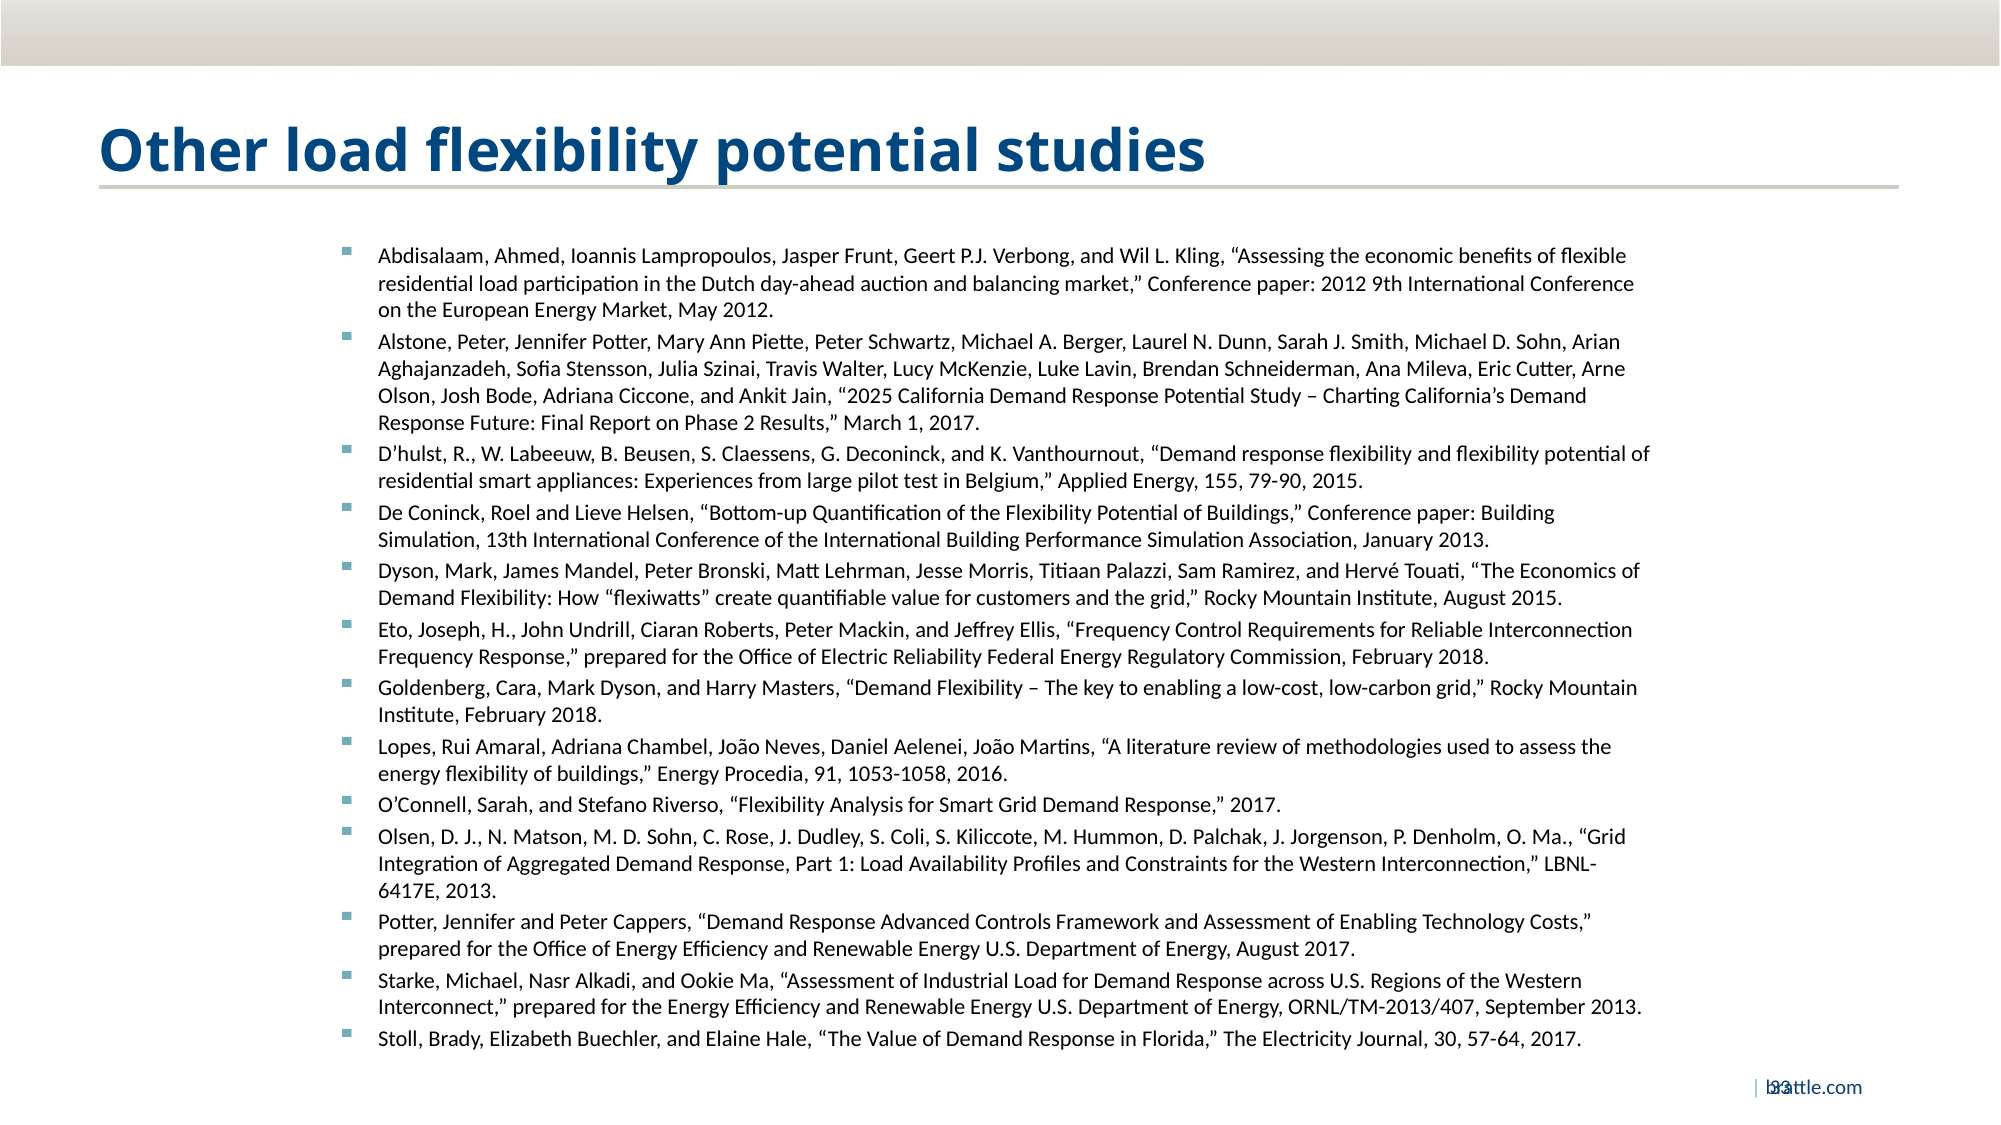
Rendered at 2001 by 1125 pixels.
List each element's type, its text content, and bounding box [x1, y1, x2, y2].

picture [0, 0, 2000, 1125]
title Other load flexibility potential studies [98, 104, 1899, 191]
list Abdisalaam, Ahmed, Ioannis Lampropoulos, Jasper Frunt, Geert P.J. Verbong, and Wil L. Kling, “Assessing the economic benefits of flexible residential load participation in the Dutch day-ahead auction and balancing market,” Conference paper: 2012 9th International Conference on the European Energy Market, May 2012. Alstone, Peter, Jennifer Potter, Mary Ann Piette, Peter Schwartz, Michael A. Berger, Laurel N. Dunn, Sarah J. Smith, Michael D. Sohn, Arian Aghajanzadeh, Sofia Stensson, Julia Szinai, Travis Walter, Lucy McKenzie, Luke Lavin, Brendan Schneiderman, Ana Mileva, Eric Cutter, Arne Olson, Josh Bode, Adriana Ciccone, and Ankit Jain, “2025 California Demand Response Potential Study – Charting California’s Demand Response Future: Final Report on Phase 2 Results,” March 1, 2017. D’hulst, R., W. Labeeuw, B. Beusen, S. Claessens, G. Deconinck, and K. Vanthournout, “Demand response flexibility and flexibility potential of residential smart appliances: Experiences from large pilot test in Belgium,” Applied Energy, 155, 79-90, 2015. De Coninck, Roel and Lieve Helsen, “Bottom-up Quantification of the Flexibility Potential of Buildings,” Conference paper: Building Simulation, 13th International Conference of the International Building Performance Simulation Association, January 2013. Dyson, Mark, James Mandel, Peter Bronski, Matt Lehrman, Jesse Morris, Titiaan Palazzi, Sam Ramirez, and Hervé Touati, “The Economics of Demand Flexibility: How “flexiwatts” create quantifiable value for customers and the grid,” Rocky Mountain Institute, August 2015. Eto, Joseph, H., John Undrill, Ciaran Roberts, Peter Mackin, and Jeffrey Ellis, “Frequency Control Requirements for Reliable Interconnection Frequency Response,” prepared for the Office of Electric Reliability Federal Energy Regulatory Commission, February 2018. Goldenberg, Cara, Mark Dyson, and Harry Masters, “Demand Flexibility – The key to enabling a low-cost, low-carbon grid,” Rocky Mountain Institute, February 2018. Lopes, Rui Amaral, Adriana Chambel, João Neves, Daniel Aelenei, João Martins, “A literature review of methodologies used to assess the energy flexibility of buildings,” Energy Procedia, 91, 1053-1058, 2016. O’Connell, Sarah, and Stefano Riverso, “Flexibility Analysis for Smart Grid Demand Response,” 2017. Olsen, D. J., N. Matson, M. D. Sohn, C. Rose, J. Dudley, S. Coli, S. Kiliccote, M. Hummon, D. Palchak, J. Jorgenson, P. Denholm, O. Ma., “Grid Integration of Aggregated Demand Response, Part 1: Load Availability Profiles and Constraints for the Western Interconnection,” LBNL-6417E, 2013. Potter, Jennifer and Peter Cappers, “Demand Response Advanced Controls Framework and Assessment of Enabling Technology Costs,” prepared for the Office of Energy Efficiency and Renewable Energy U.S. Department of Energy, August 2017. Starke, Michael, Nasr Alkadi, and Ookie Ma, “Assessment of Industrial Load for Demand Response across U.S. Regions of the Western Interconnect,” prepared for the Energy Efficiency and Renewable Energy U.S. Department of Energy, ORNL/TM-2013/407, September 2013. Stoll, Brady, Elizabeth Buechler, and Elaine Hale, “The Value of Demand Response in Florida,” The Electricity Journal, 30, 57-64, 2017. [304, 233, 1674, 1059]
